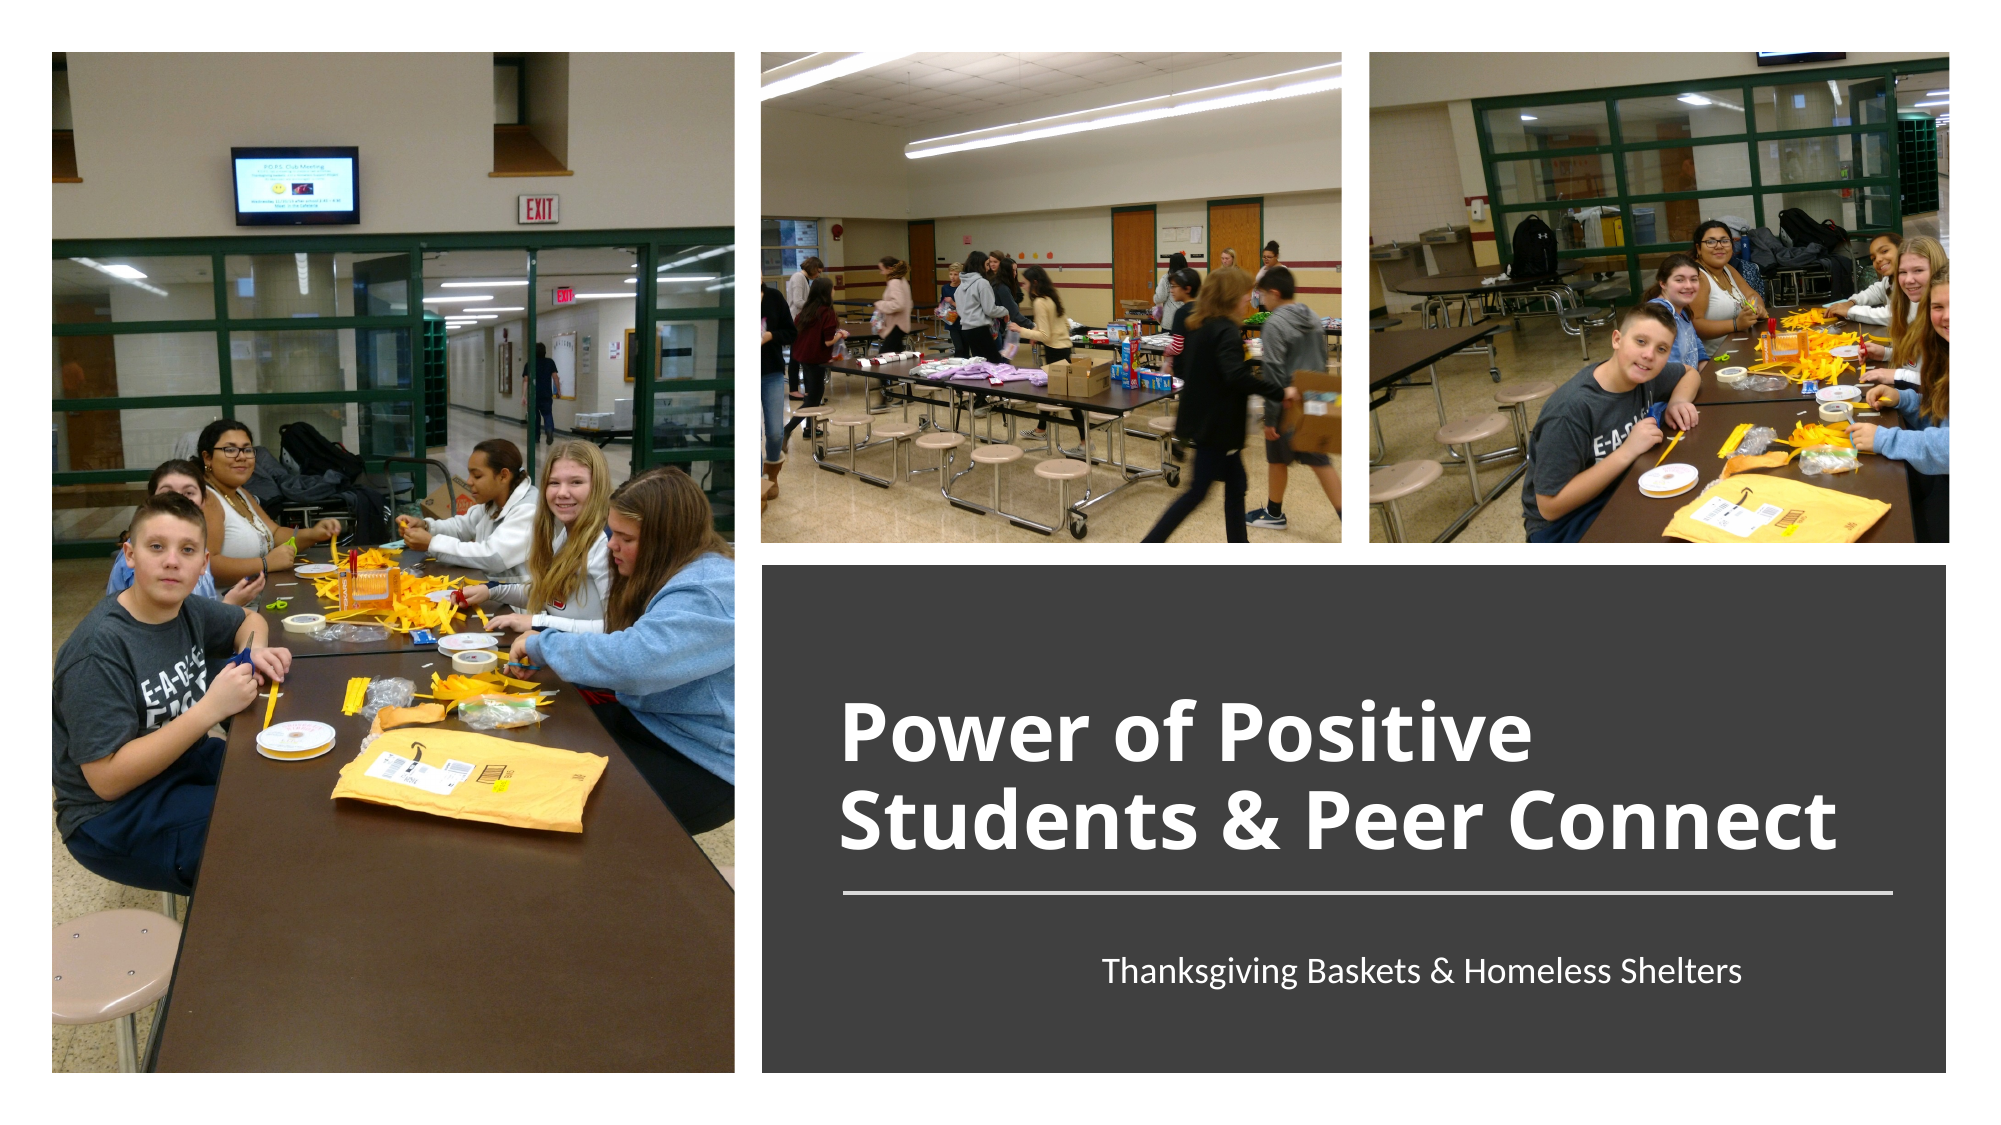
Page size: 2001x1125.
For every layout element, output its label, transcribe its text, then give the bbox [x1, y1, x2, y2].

picture [1369, 52, 1950, 543]
title Power of Positive Students & Peer Connect [823, 625, 1885, 875]
picture [52, 52, 735, 1073]
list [760, 52, 1342, 543]
text_box [771, 575, 1937, 1064]
text_box Thanksgiving Baskets & Homeless Shelters [999, 938, 1846, 999]
